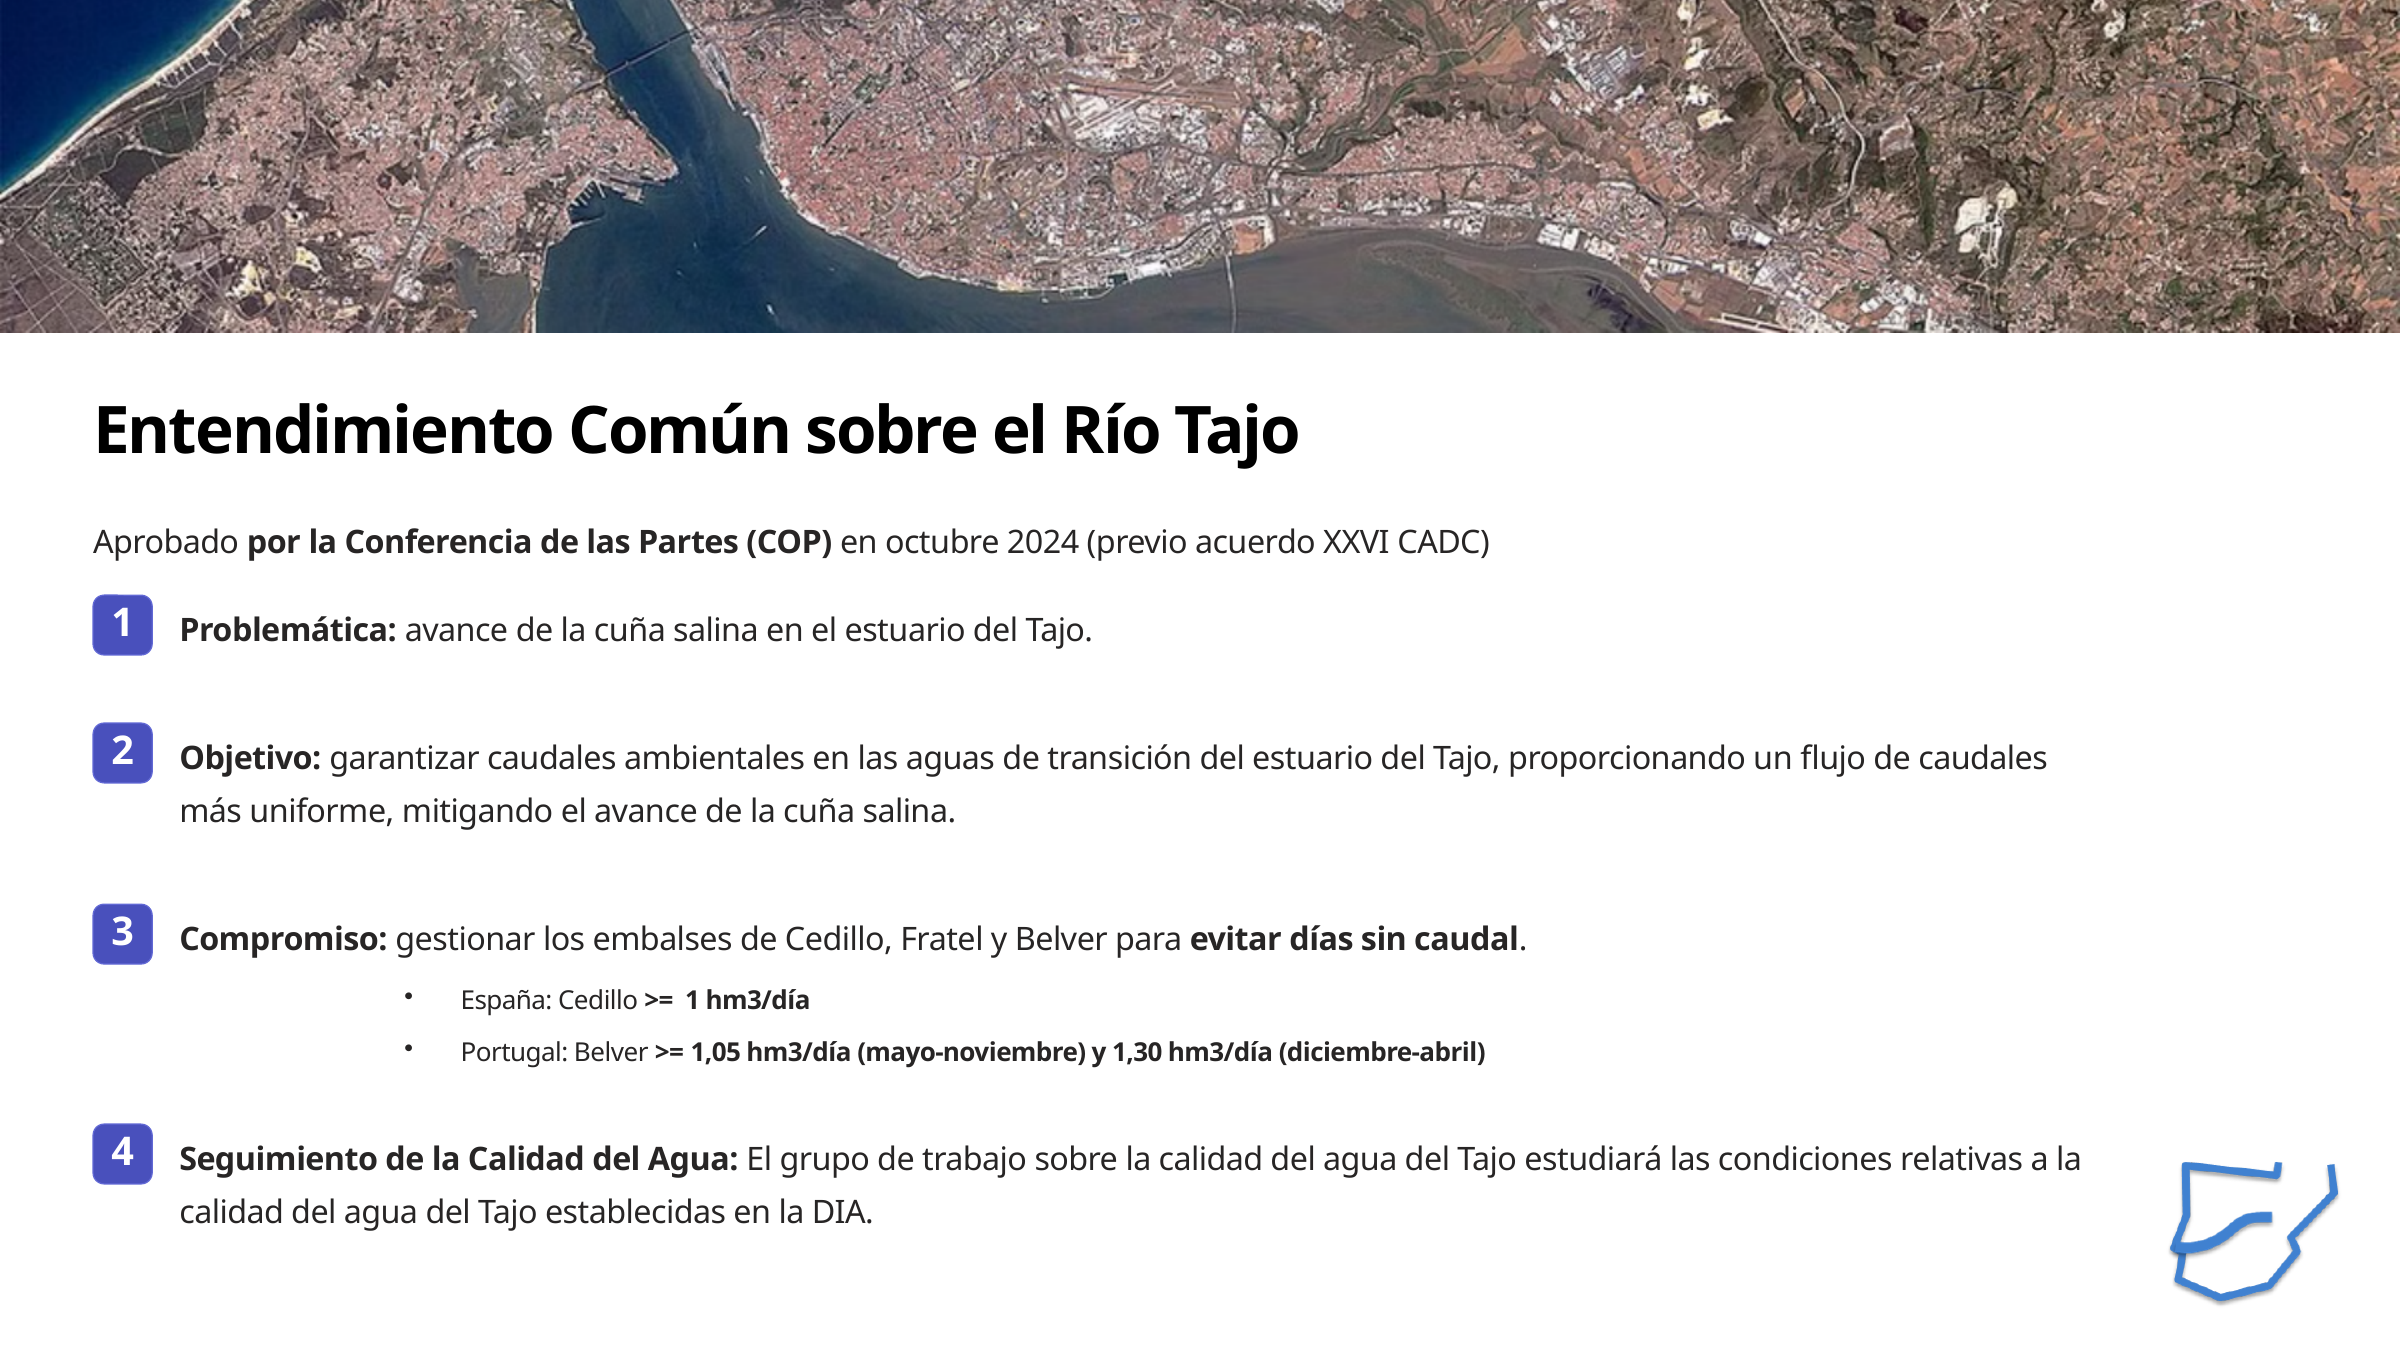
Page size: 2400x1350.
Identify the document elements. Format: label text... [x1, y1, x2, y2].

text_box 1 [114, 605, 131, 645]
text_box Aprobado por la Conferencia de las Partes (COP) en octubre 2024 (previo acuerdo XXVI CADC) [93, 507, 2307, 561]
text_box 2 [110, 733, 135, 773]
text_box Entendimiento Común sobre el Río Tajo [93, 384, 1284, 468]
text_box Portugal: Belver >= 1,05 hm3/día (mayo-noviembre) y 1,30 hm3/día (diciembre-abril) [179, 1025, 2164, 1068]
text_box Objetivo: garantizar caudales ambientales en las aguas de transición del estuario del Tajo, proporcionando un flujo de caudales más uniforme, mitigando el avance de la cuña salina. [179, 723, 2112, 830]
text_box Problemática: avance de la cuña salina en el estuario del Tajo. [179, 595, 2164, 649]
text_box [93, 595, 153, 655]
text_box 3 [110, 914, 135, 954]
text_box [93, 723, 153, 783]
text_box España: Cedillo >= 1 hm3/día [179, 973, 2164, 1016]
text_box Compromiso: gestionar los embalses de Cedillo, Fratel y Belver para evitar días sin caudal. [179, 904, 2164, 958]
text_box [93, 1124, 153, 1184]
text_box [93, 904, 153, 965]
text_box Seguimiento de la Calidad del Agua: El grupo de trabajo sobre la calidad del agua del Tajo estudiará las condiciones relativas a la calidad del agua del Tajo establecidas en la DIA. [179, 1124, 2164, 1231]
picture [0, 0, 2400, 333]
picture [2163, 1158, 2343, 1310]
text_box 4 [110, 1134, 136, 1174]
